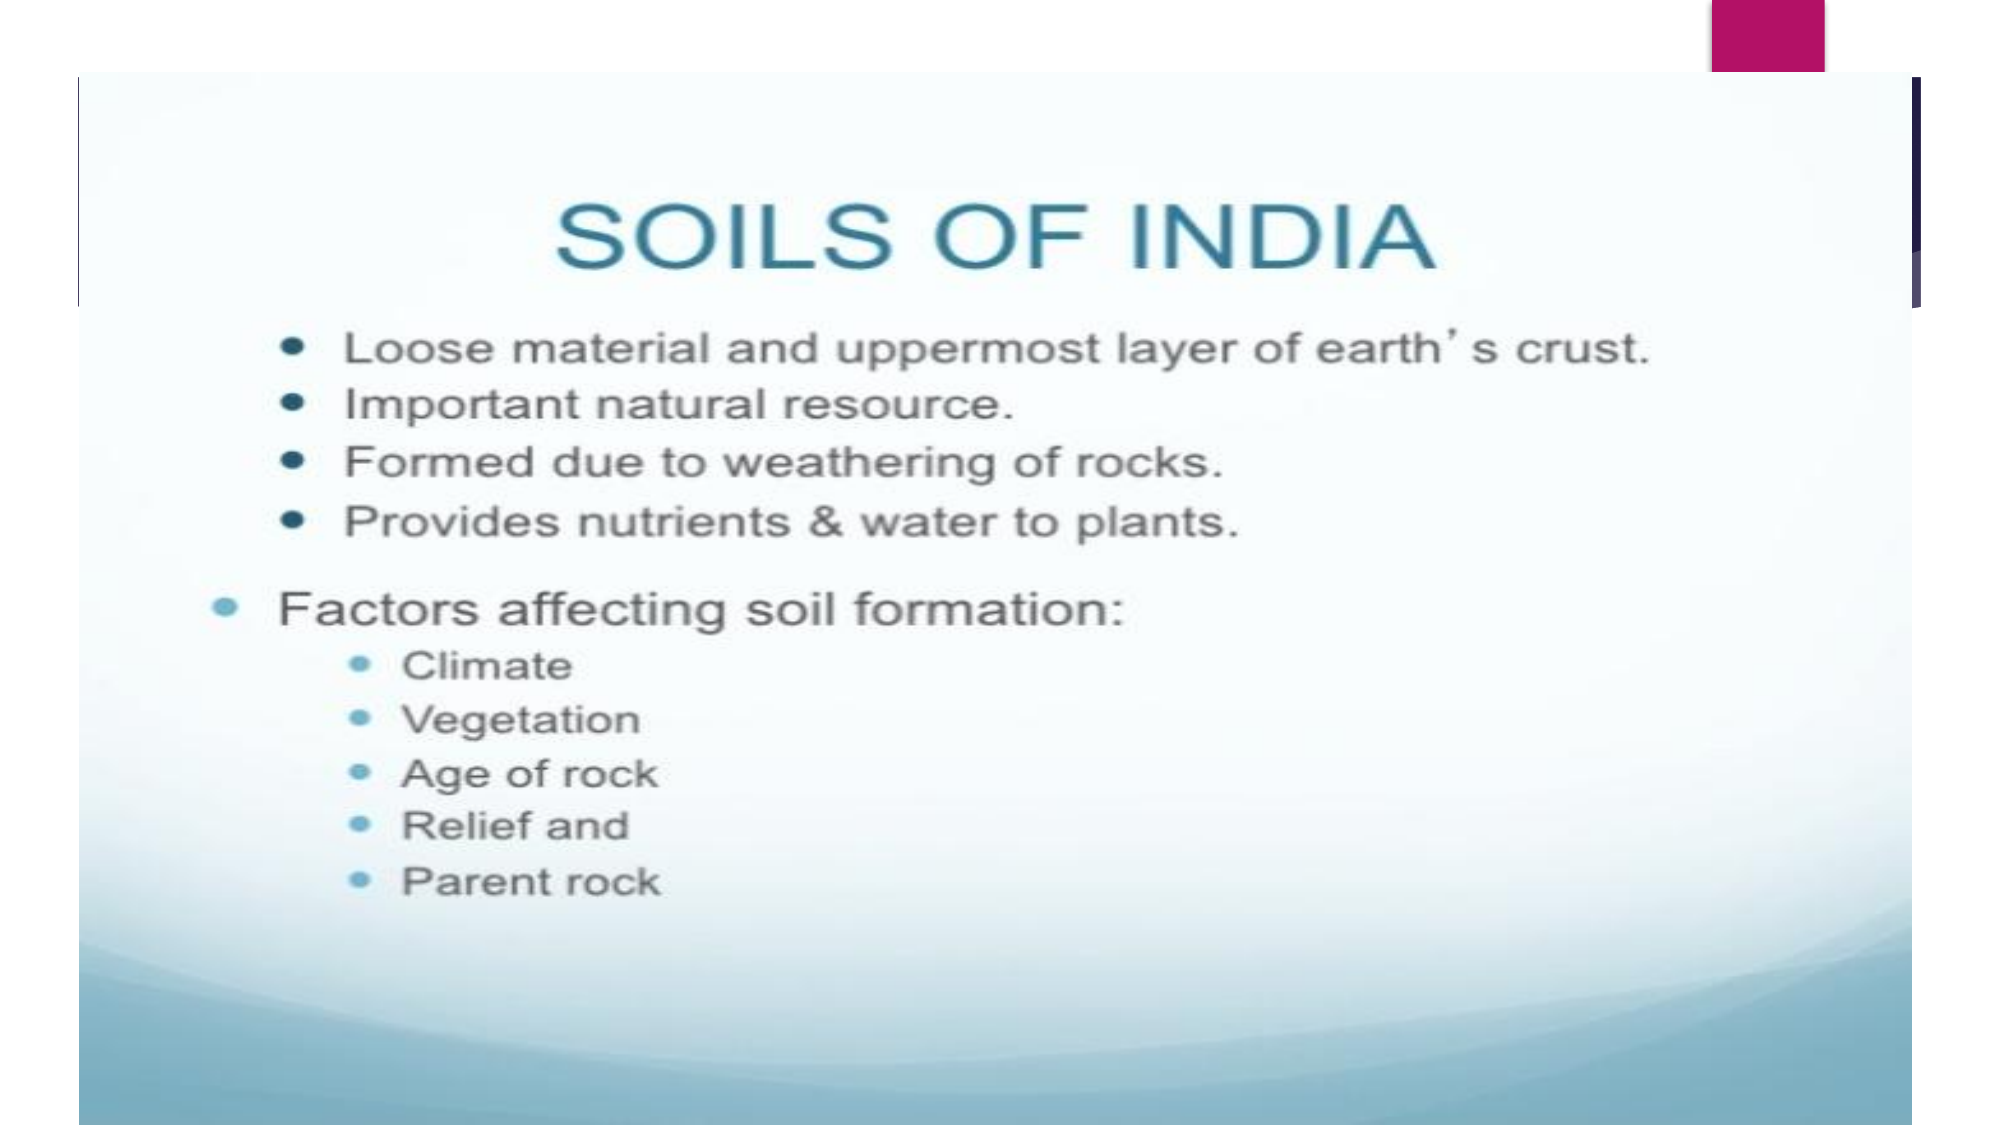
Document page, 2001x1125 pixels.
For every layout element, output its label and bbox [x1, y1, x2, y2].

list [78, 72, 1912, 1125]
